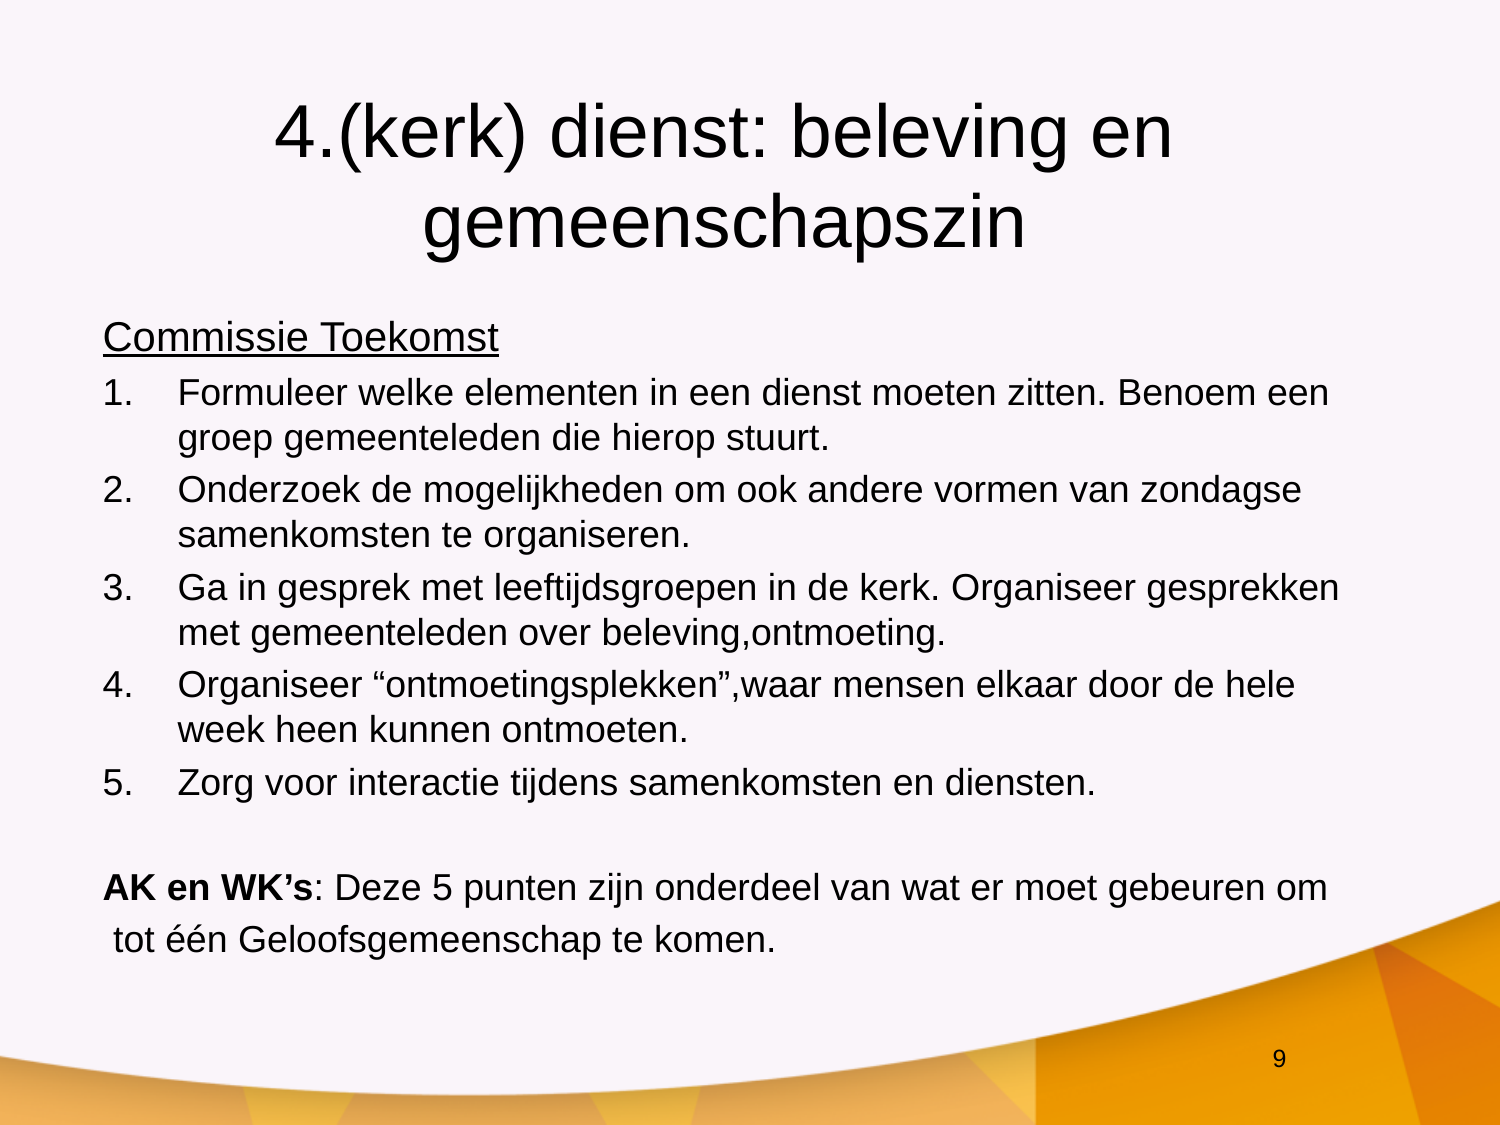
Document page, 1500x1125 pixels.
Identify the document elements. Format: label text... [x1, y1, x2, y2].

list Commissie Toekomst Formuleer welke elementen in een dienst moeten zitten. Benoem een groep gemeenteleden die hierop stuurt. Onderzoek de mogelijkheden om ook andere vormen van zondagse samenkomsten te organiseren. Ga in gesprek met leeftijdsgroepen in de kerk. Organiseer gesprekken met gemeenteleden over beleving,ontmoeting. Organiseer “ontmoetingsplekken”,waar mensen elkaar door de hele week heen kunnen ontmoeten. Zorg voor interactie tijdens samenkomsten en diensten. AK en WK’s: Deze 5 punten zijn onderdeel van wat er moet gebeuren om tot één Geloofsgemeenschap te komen. [87, 302, 1363, 951]
picture [0, 0, 1500, 1125]
title 4.(kerk) dienst: beleving en gemeenschapszin [87, 74, 1363, 263]
